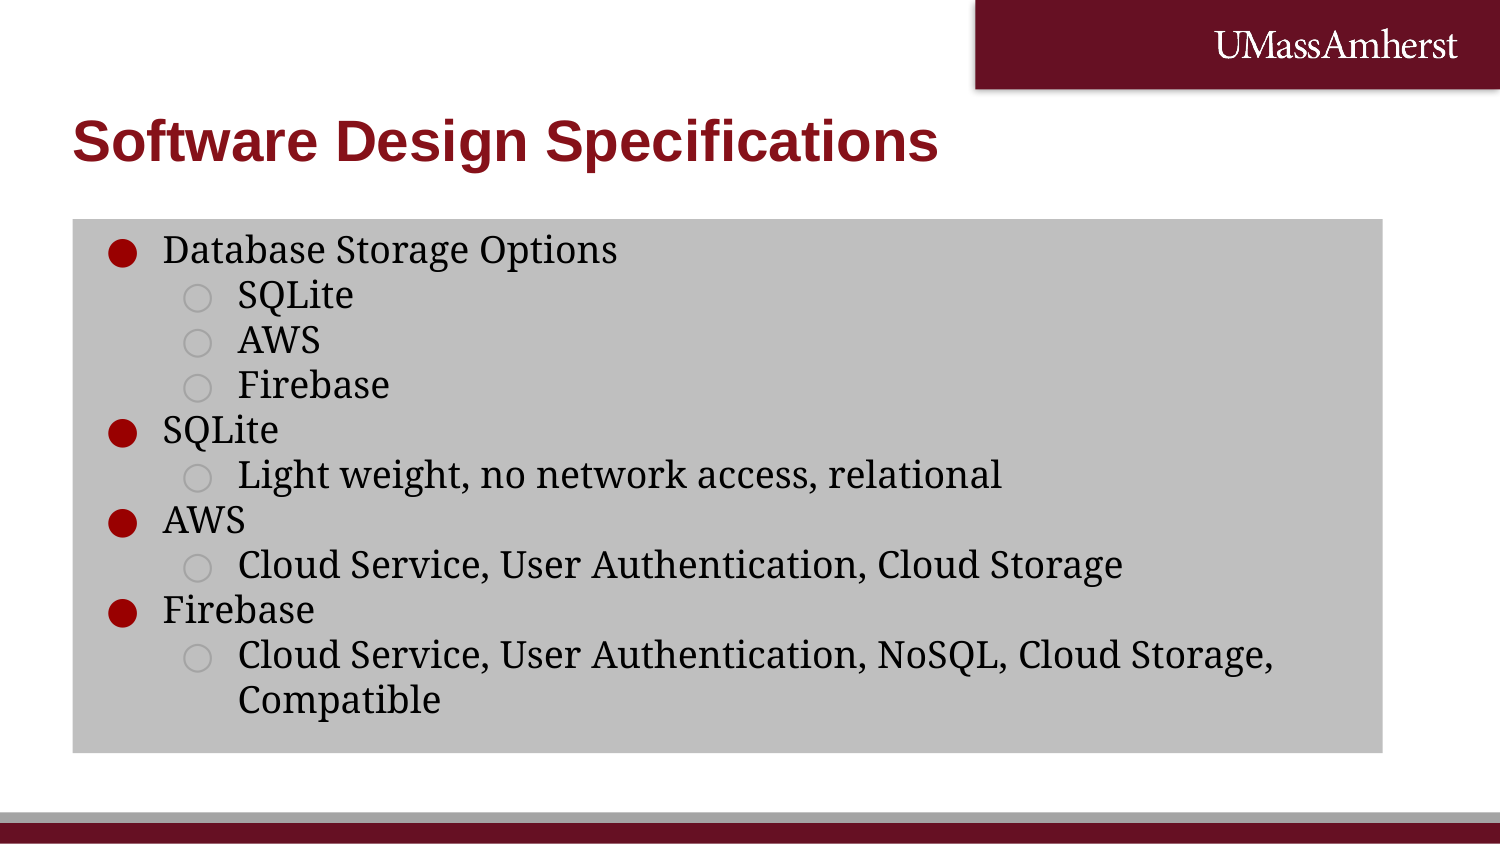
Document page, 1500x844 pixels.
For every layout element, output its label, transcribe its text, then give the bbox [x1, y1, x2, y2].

list Database Storage Options SQLite AWS Firebase SQLite Light weight, no network access, relational AWS Cloud Service, User Authentication, Cloud Storage Firebase Cloud Service, User Authentication, NoSQL, Cloud Storage, Compatible [72, 219, 1383, 754]
title Software Design Specifications [72, 32, 1273, 174]
picture [1214, 28, 1458, 59]
